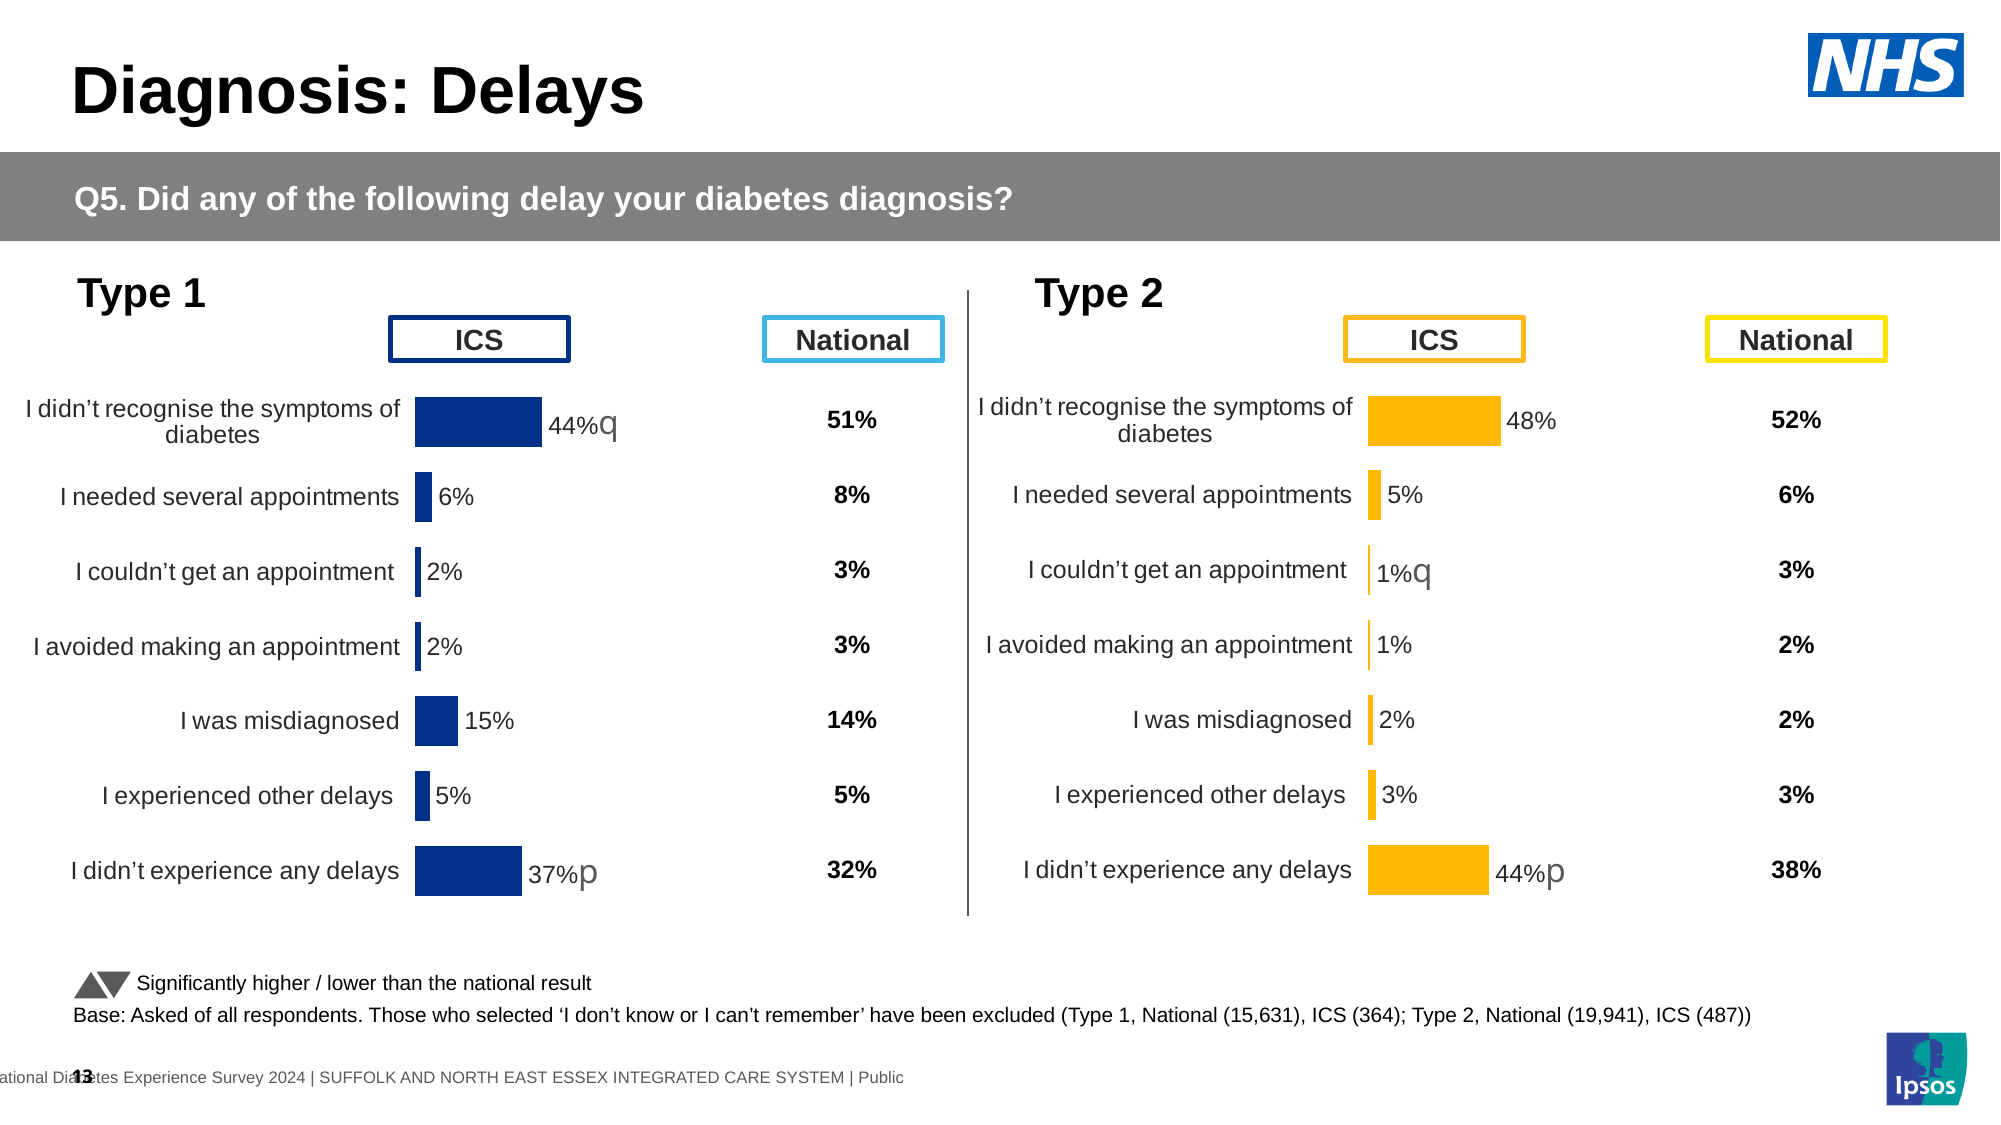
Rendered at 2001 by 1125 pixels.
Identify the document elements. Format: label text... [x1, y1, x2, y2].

table_cell 3% [1767, 757, 1846, 832]
table_header 51% [814, 382, 901, 457]
table_header Significantly higher / lower than the national result [122, 966, 648, 1001]
table_cell 2% [1767, 607, 1846, 682]
text_box Base: Asked of all respondents. Those who selected ‘I don’t know or I can’t remember’ have been excluded (Type 1, National (15,631), ICS (364); Type 2, National (19,941), ICS (487)) [73, 1001, 1886, 1027]
table_cell 2% [1767, 682, 1846, 757]
table_header 52% [1767, 382, 1846, 457]
chart [975, 288, 1767, 964]
text_box Type 1 [0, 265, 319, 316]
text_box Q5. Did any of the following delay your diabetes diagnosis? [0, 152, 2000, 242]
picture [1886, 1032, 1968, 1106]
text_box [71, 969, 110, 1000]
slide_number 13 [71, 1030, 122, 1090]
text_box Type 2 [922, 265, 1276, 316]
table_cell 8% [814, 457, 901, 532]
table_cell 3% [1767, 532, 1846, 607]
table_cell 5% [814, 757, 901, 832]
table_cell 14% [814, 682, 901, 757]
table_cell 6% [1767, 457, 1846, 532]
table_cell 32% [814, 832, 901, 907]
table_cell 3% [814, 607, 901, 682]
title Diagnosis: Delays [71, 32, 1809, 124]
table_cell 38% [1767, 832, 1846, 907]
text_box National [814, 317, 943, 361]
chart [22, 289, 814, 966]
picture [1807, 33, 1964, 97]
table_cell 3% [814, 532, 901, 607]
text_box National [1767, 317, 1886, 361]
text_box [94, 970, 122, 1001]
